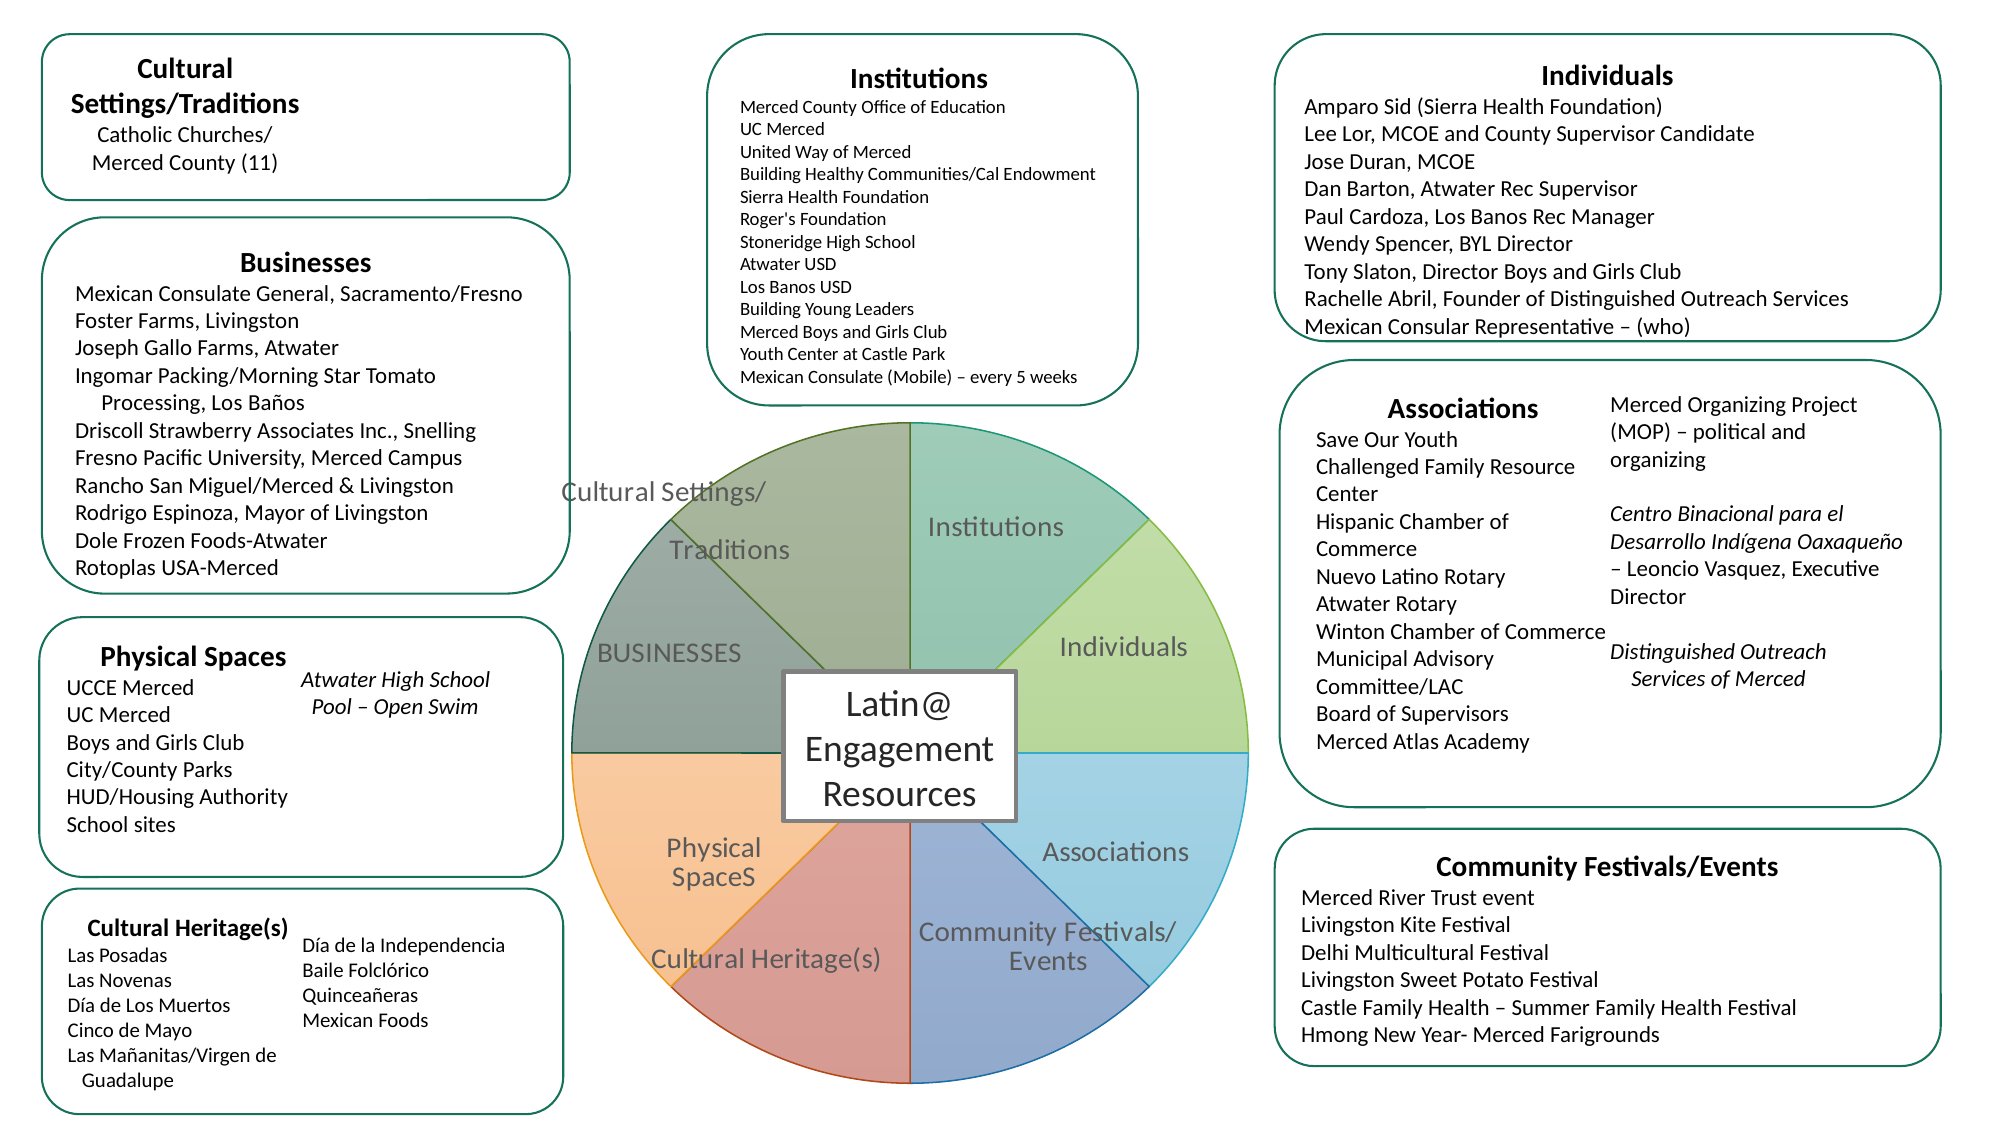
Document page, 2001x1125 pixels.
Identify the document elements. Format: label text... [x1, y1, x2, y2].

text_box Individuals Amparo Sid (Sierra Health Foundation) Lee Lor, MCOE and County Supervisor Candidate Jose Duran, MCOE Dan Barton, Atwater Rec Supervisor Paul Cardoza, Los Banos Rec Manager Wendy Spencer, BYL Director Tony Slaton, Director Boys and Girls Club Rachelle Abril, Founder of Distinguished Outreach Services Mexican Consular Representative – (who) [1273, 33, 1942, 343]
text_box Cultural Settings/Traditions Catholic Churches/ Merced County (11) [40, 33, 571, 202]
text_box Cultural Heritage(s) Las Posadas Las Novenas Día de Los Muertos Cinco de Mayo Las Mañanitas/Virgen de Guadalupe Día de la Independencia Baile Folclórico Quinceañeras Mexican Foods [40, 887, 401, 1116]
text_box Physical Spaces UCCE Merced UC Merced Boys and Girls Club City/County Parks HUD/Housing Authority School sites Atwater High School Pool – Open Swim [38, 616, 401, 879]
text_box Community Festivals/Events Merced River Trust event Livingston Kite Festival Delhi Multicultural Festival Livingston Sweet Potato Festival Castle Family Health – Summer Family Health Festival Hmong New Year- Merced Farigrounds [1428, 827, 1942, 1068]
chart [401, 352, 1428, 1125]
text_box Associations Save Our Youth Challenged Family Resource Center Hispanic Chamber of Commerce Nuevo Latino Rotary Atwater Rotary Winton Chamber of Commerce Municipal Advisory Committee/LAC Board of Supervisors Merced Atlas Academy Merced Organizing Project (MOP) – political and organizing Centro Binacional para el Desarrollo Indígena Oaxaqueño – Leoncio Vasquez, Executive Director Distinguished Outreach Services of Merced [1428, 358, 1942, 809]
text_box Institutions Merced County Office of Education UC Merced United Way of Merced Building Healthy Communities/Cal Endowment Sierra Health Foundation Roger's Foundation Stoneridge High School Atwater USD Los Banos USD Building Young Leaders Merced Boys and Girls Club Youth Center at Castle Park Mexican Consulate (Mobile) – every 5 weeks [706, 33, 1140, 352]
text_box Businesses Mexican Consulate General, Sacramento/Fresno Foster Farms, Livingston Joseph Gallo Farms, Atwater Ingomar Packing/Morning Star Tomato Processing, Los Baños Driscoll Strawberry Associates Inc., Snelling Fresno Pacific University, Merced Campus Rancho San Miguel/Merced & Livingston Rodrigo Espinoza, Mayor of Livingston Dole Frozen Foods-Atwater Rotoplas USA-Merced [40, 216, 571, 595]
